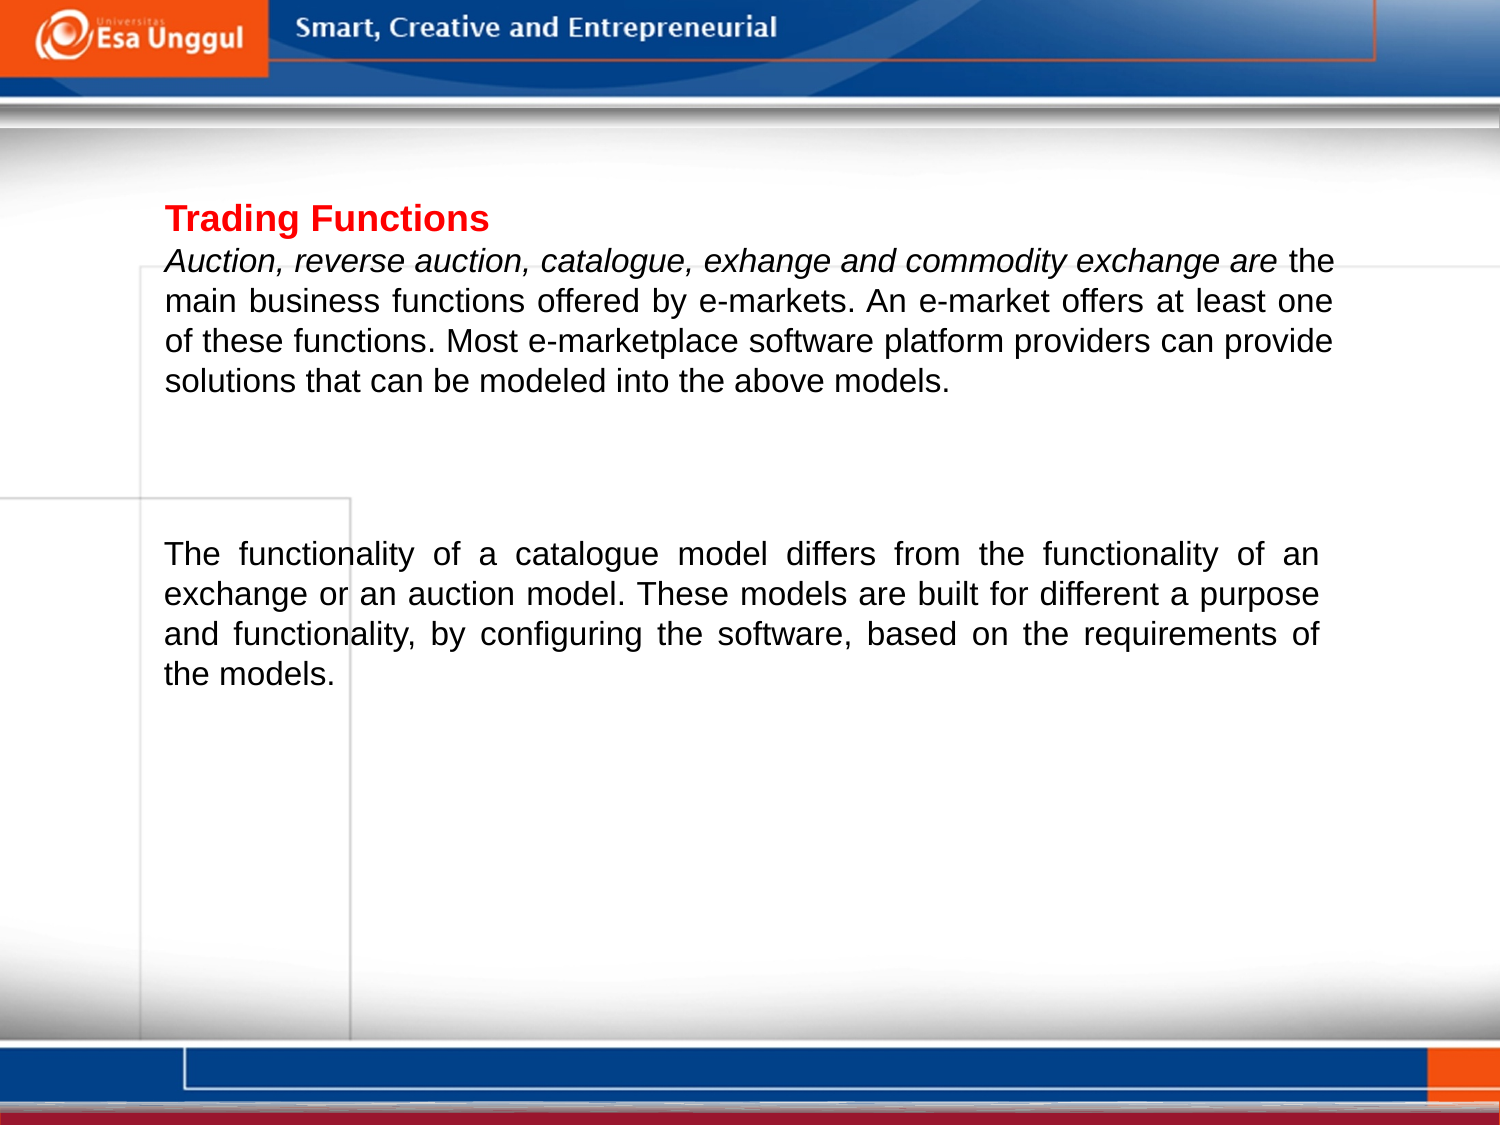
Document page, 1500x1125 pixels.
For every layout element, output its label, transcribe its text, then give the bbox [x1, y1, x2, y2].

text_box Trading Functions Auction, reverse auction, catalogue, exhange and commodity exchange are the main business functions offered by e-markets. An e-market offers at least one of these functions. Most e-marketplace software platform providers can provide solutions that can be modeled into the above models. [149, 187, 1350, 447]
picture [0, 0, 1500, 109]
picture [0, 128, 1500, 1101]
text_box The functionality of a catalogue model differs from the functionality of an exchange or an auction model. These models are built for different a purpose and functionality, by configuring the software, based on the requirements of the models. [148, 524, 1337, 700]
text_box [0, 1113, 1500, 1125]
